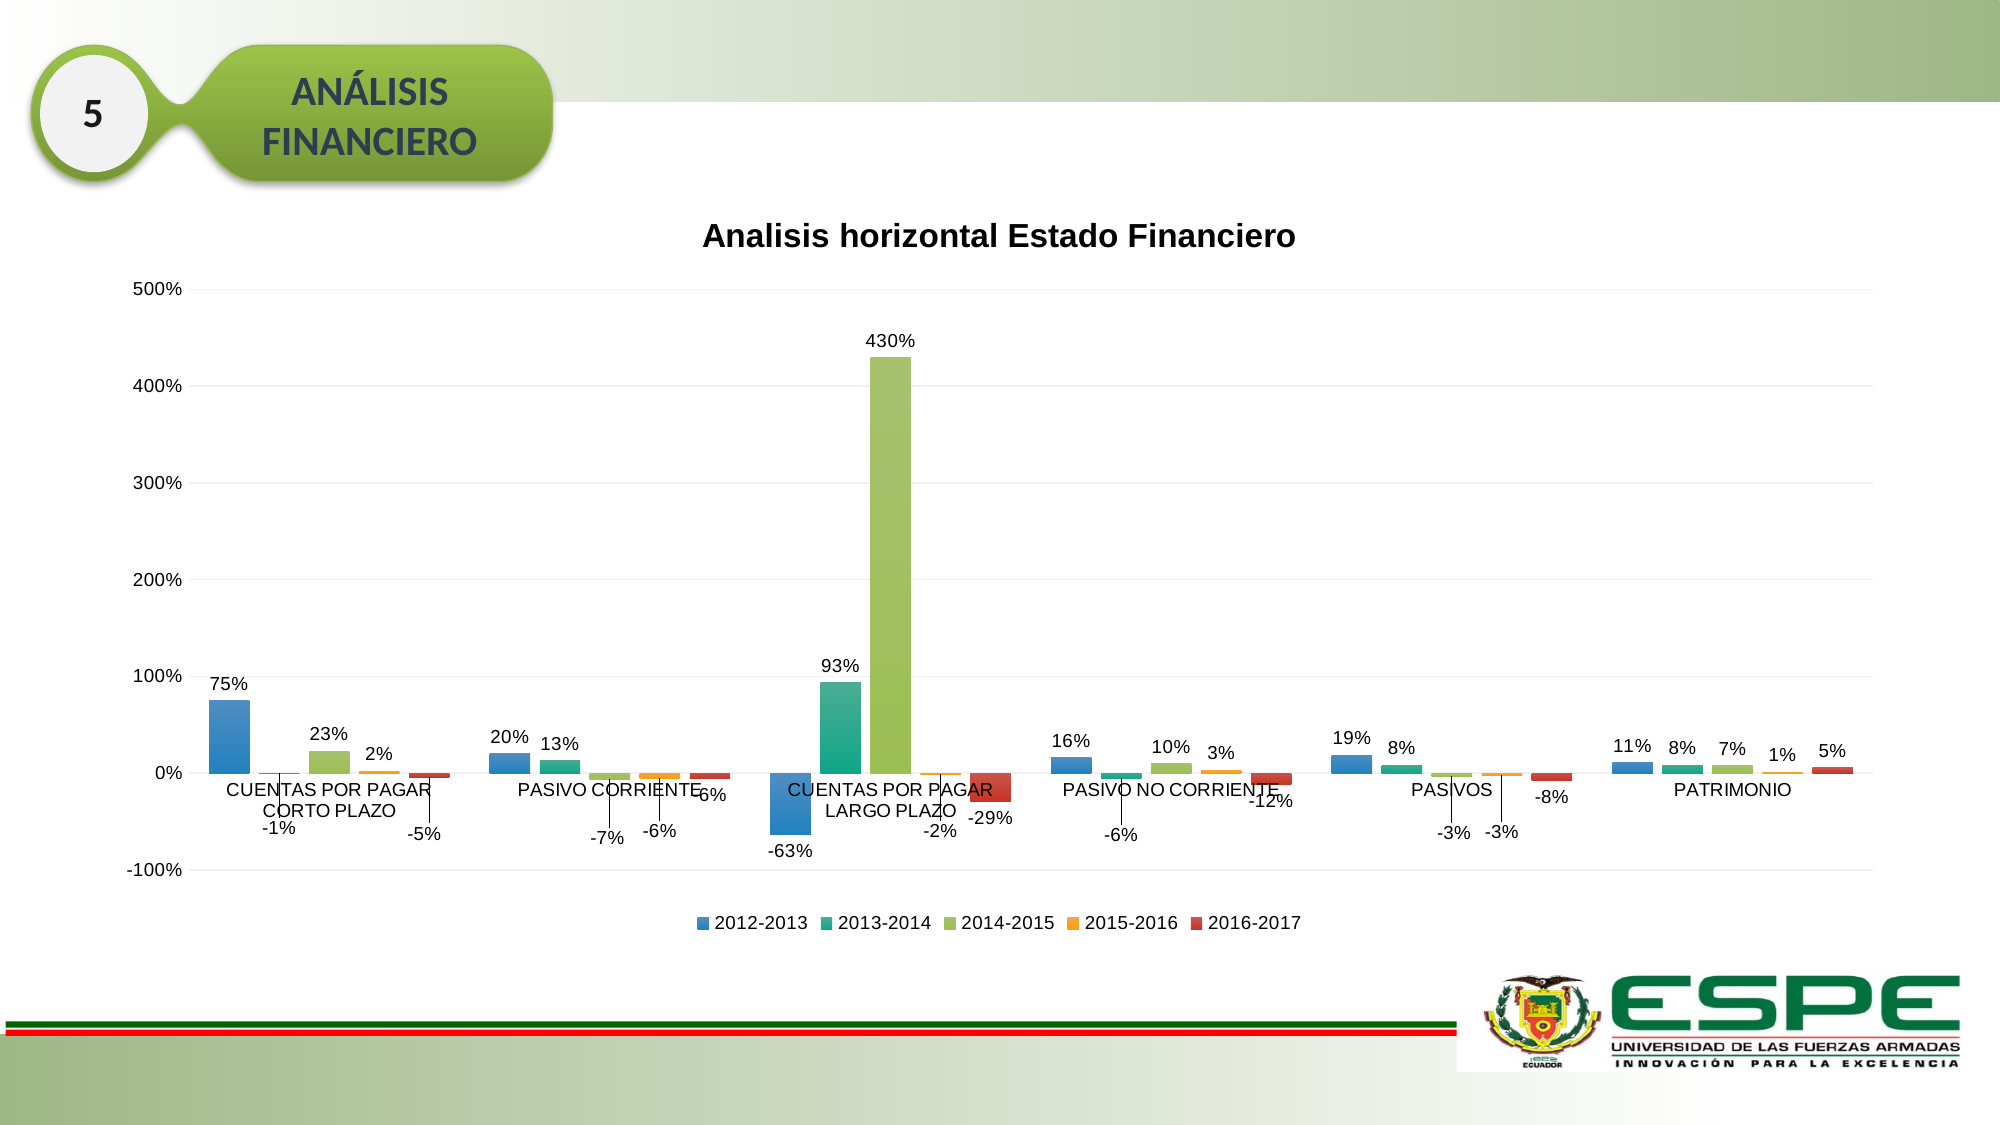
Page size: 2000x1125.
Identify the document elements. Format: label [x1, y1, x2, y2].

picture [1456, 968, 1993, 1072]
chart [90, 184, 1910, 941]
text_box [30, 45, 553, 182]
